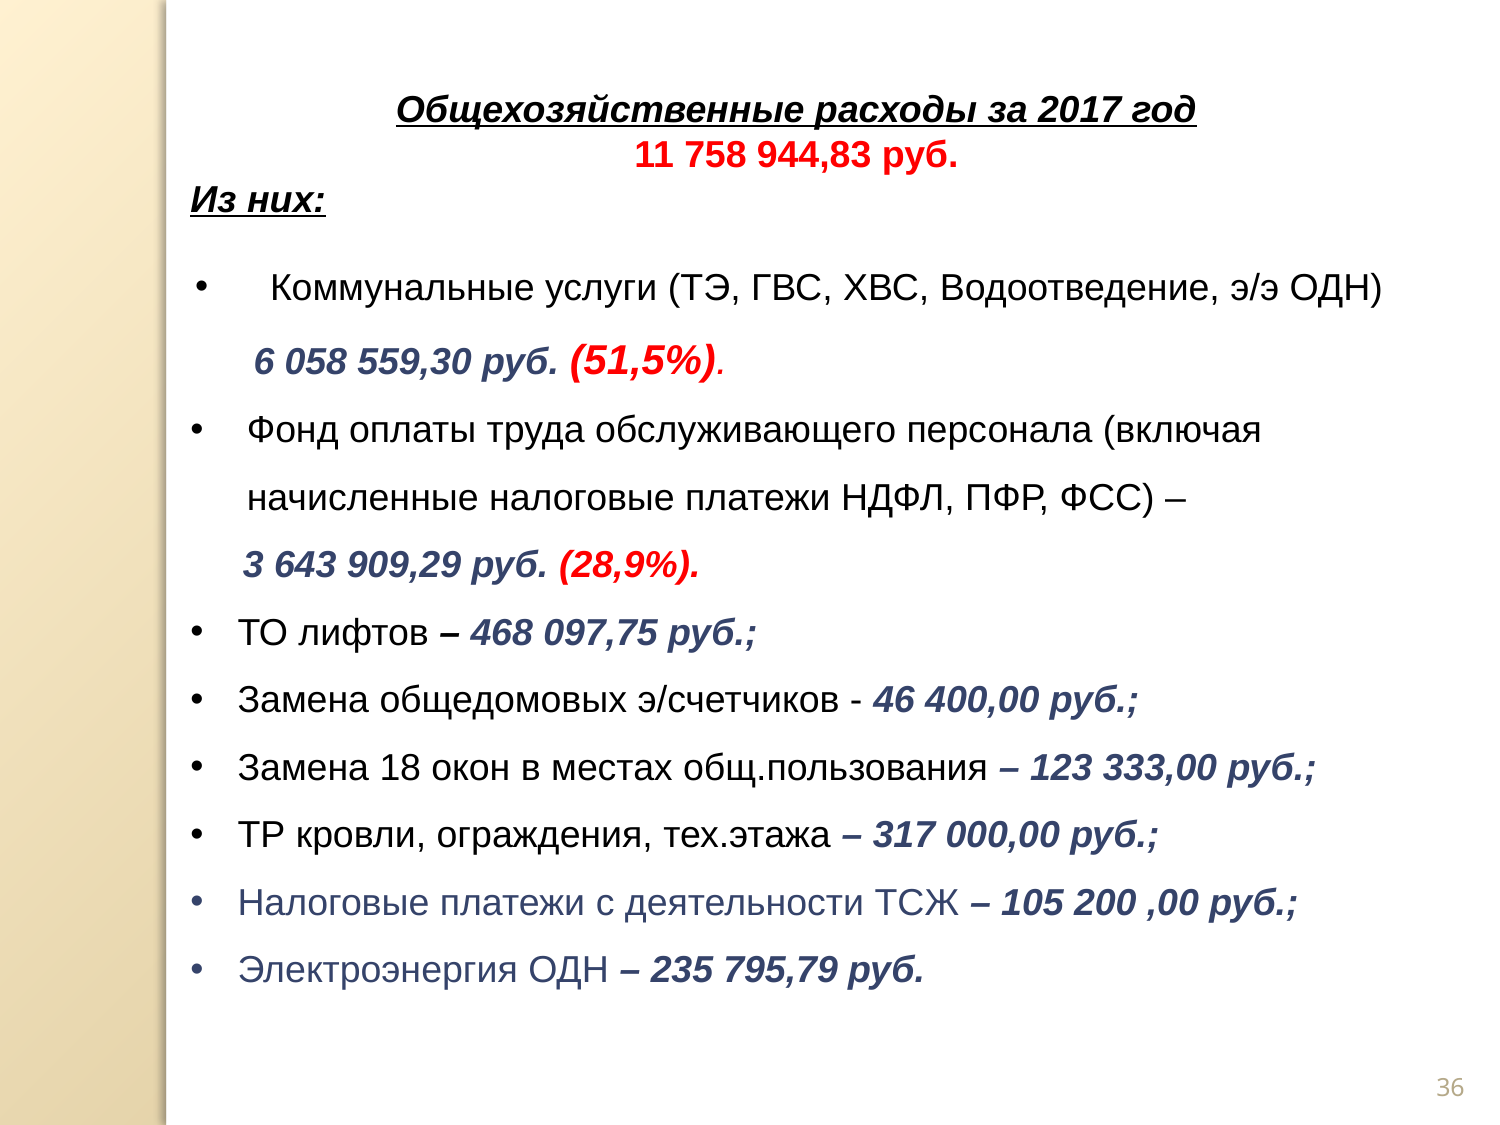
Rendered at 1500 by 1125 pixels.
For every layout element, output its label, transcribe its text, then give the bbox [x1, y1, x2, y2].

slide_number 36 [1413, 1034, 1488, 1113]
text_box Общехозяйственные расходы за 2017 год 11 758 944,83 руб. Из них: Коммунальные услуги (ТЭ, ГВС, ХВС, Водоотведение, э/э ОДН) 6 058 559,30 руб. (51,5%). Фонд оплаты труда обслуживающего персонала (включая начисленные налоговые платежи НДФЛ, ПФР, ФСС) – 3 643 909,29 руб. (28,9%). ТО лифтов – 468 097,75 руб.; Замена общедомовых э/счетчиков - 46 400,00 руб.; Замена 18 окон в местах общ.пользования – 123 333,00 руб.; ТР кровли, ограждения, тех.этажа – 317 000,00 руб.; Налоговые платежи с деятельности ТСЖ – 105 200 ,00 руб.; Электроэнергия ОДН – 235 795,79 руб. [175, 78, 1418, 998]
